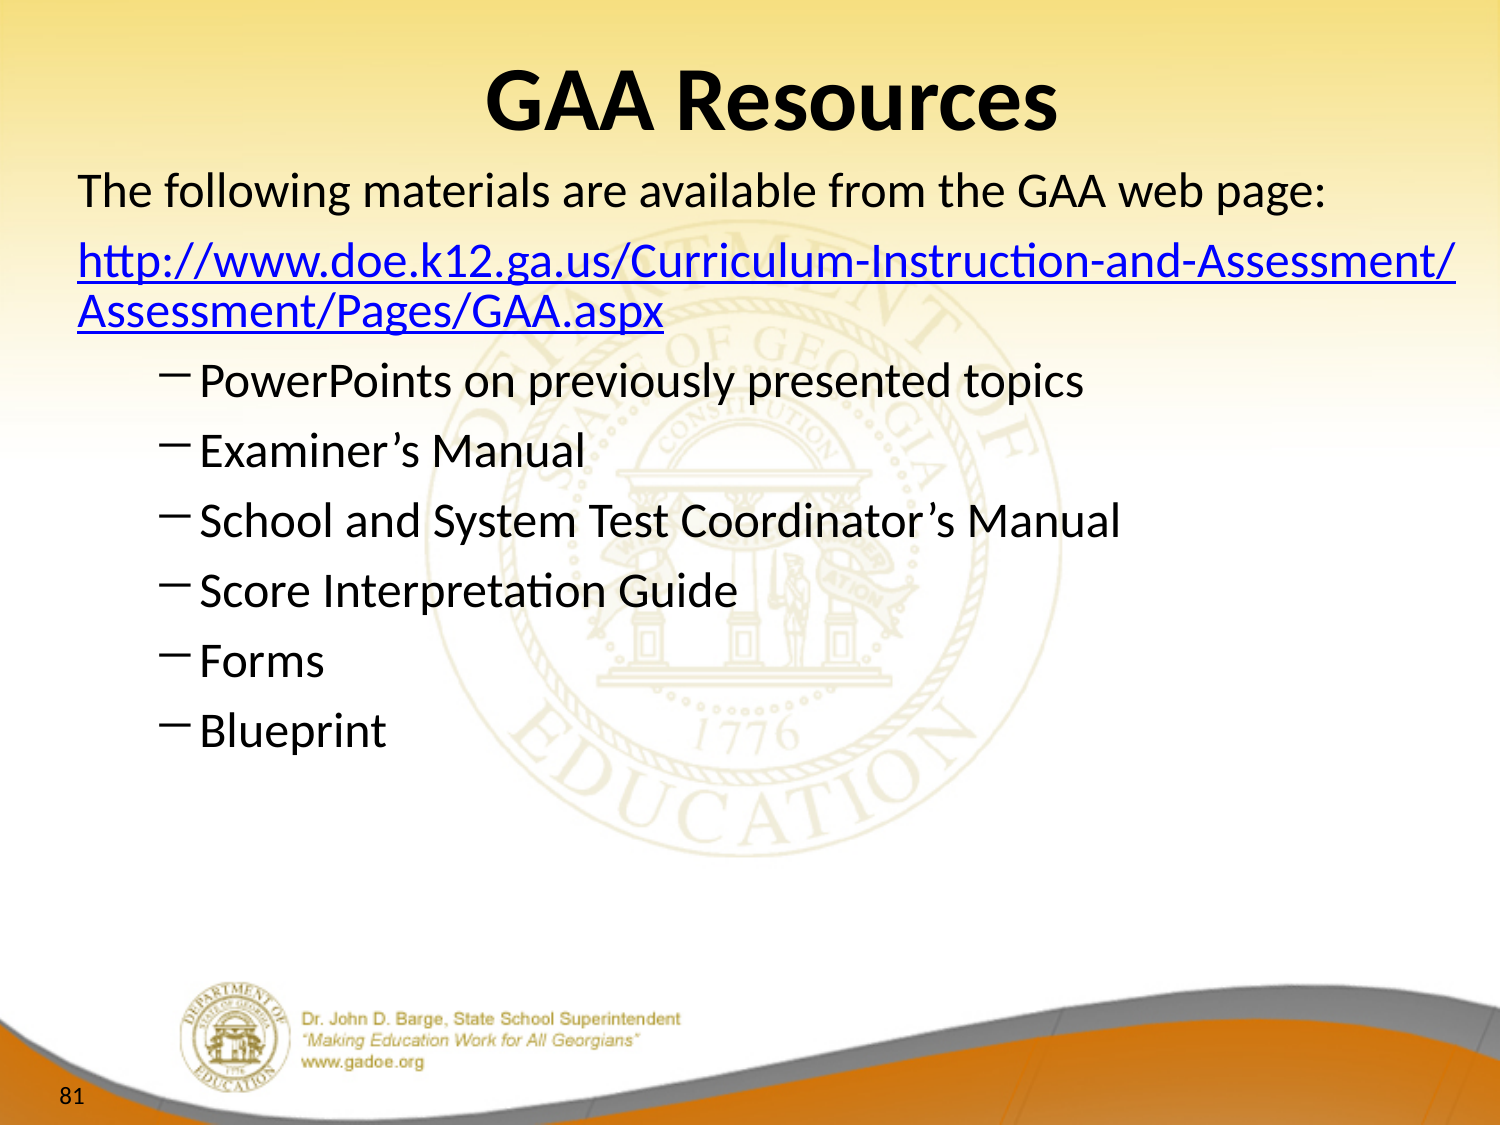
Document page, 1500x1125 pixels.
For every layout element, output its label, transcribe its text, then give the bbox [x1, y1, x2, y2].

picture [0, 0, 1500, 1125]
slide_number 81 [0, 1065, 100, 1125]
list The following materials are available from the GAA web page: http://www.doe.k12.ga.us/Curriculum-Instruction-and-Assessment/Assessment/Pages/GAA.aspx PowerPoints on previously presented topics Examiner’s Manual School and System Test Coordinator’s Manual Score Interpretation Guide Forms Blueprint [62, 149, 1475, 1013]
title GAA Resources [87, 0, 1438, 149]
